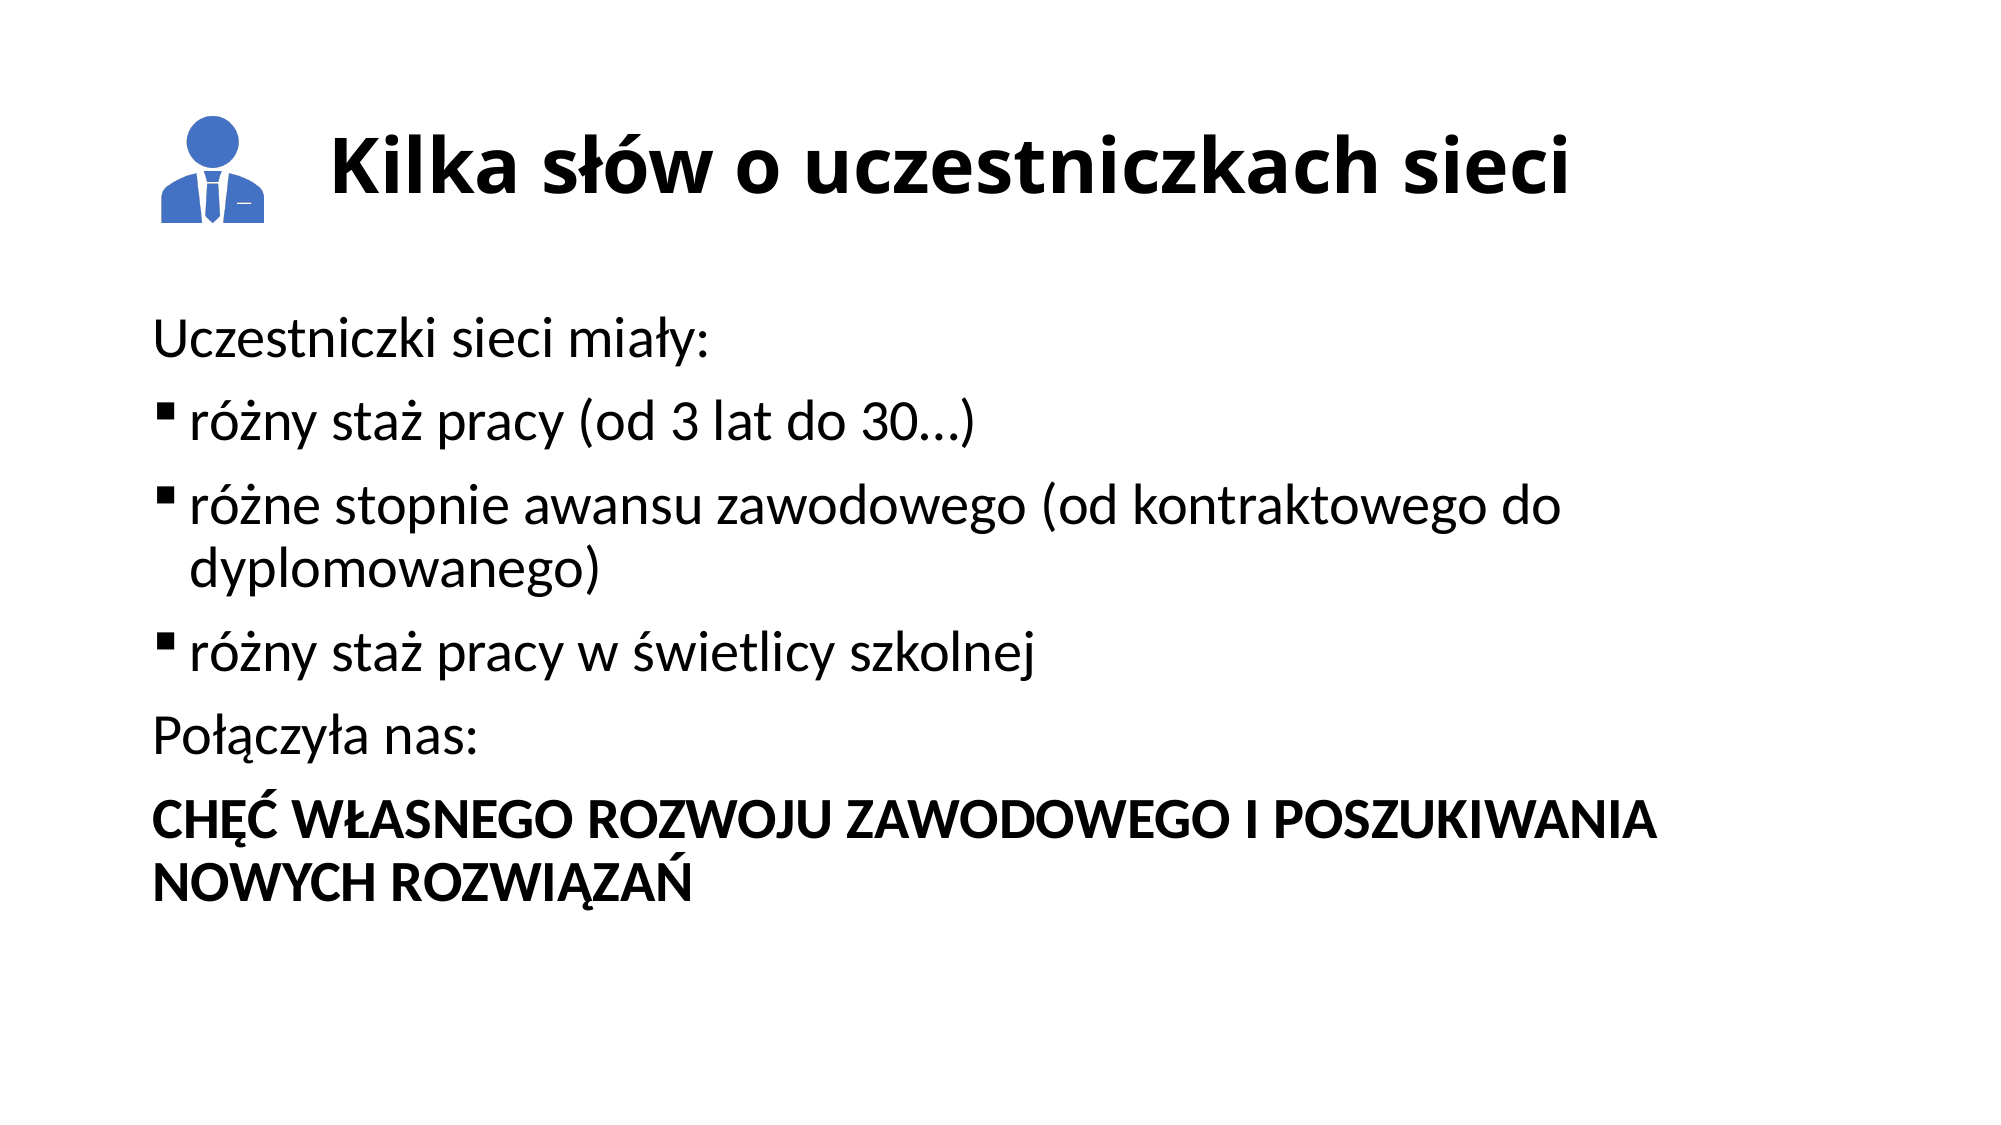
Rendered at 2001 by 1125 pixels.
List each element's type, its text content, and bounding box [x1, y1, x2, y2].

picture [137, 93, 288, 244]
list Uczestniczki sieci miały: różny staż pracy (od 3 lat do 30…) różne stopnie awansu zawodowego (od kontraktowego do dyplomowanego) różny staż pracy w świetlicy szkolnej Połączyła nas: CHĘĆ WŁASNEGO ROZWOJU ZAWODOWEGO I POSZUKIWANIA NOWYCH ROZWIĄZAŃ [137, 299, 1863, 1014]
title Kilka słów o uczestniczkach sieci [313, 59, 1863, 278]
